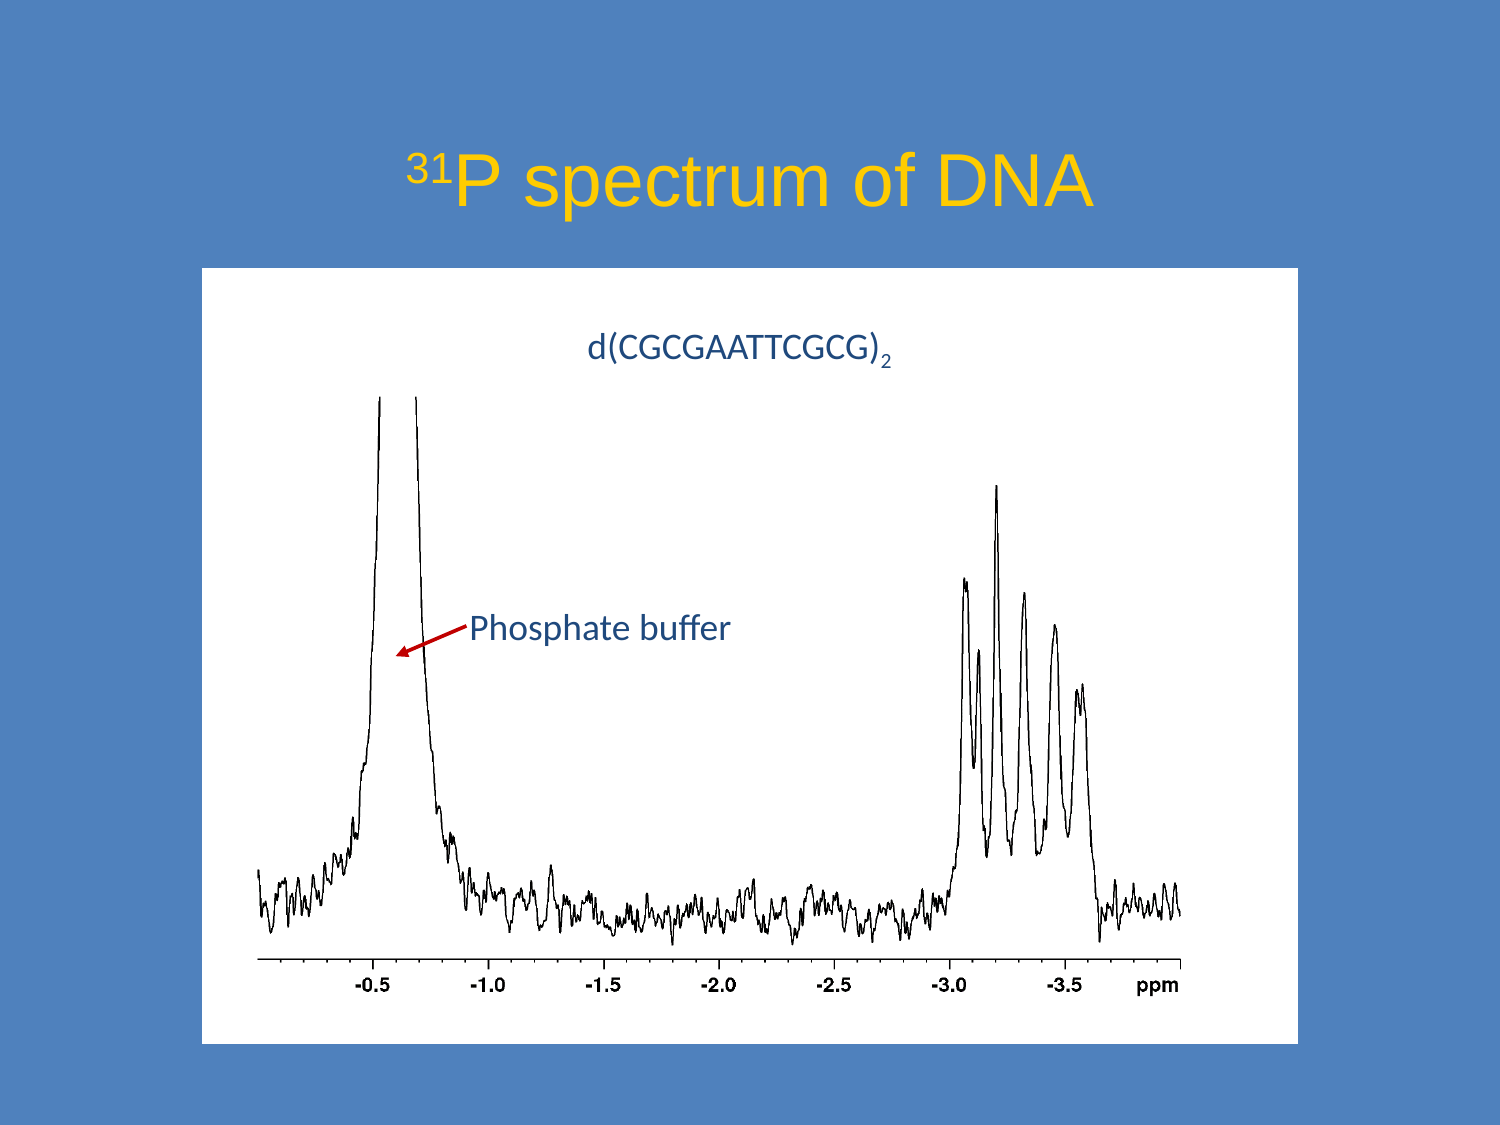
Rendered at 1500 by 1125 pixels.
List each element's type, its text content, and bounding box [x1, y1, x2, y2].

title 31P spectrum of DNA [0, 79, 1500, 283]
picture [201, 268, 1299, 1044]
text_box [395, 625, 467, 657]
